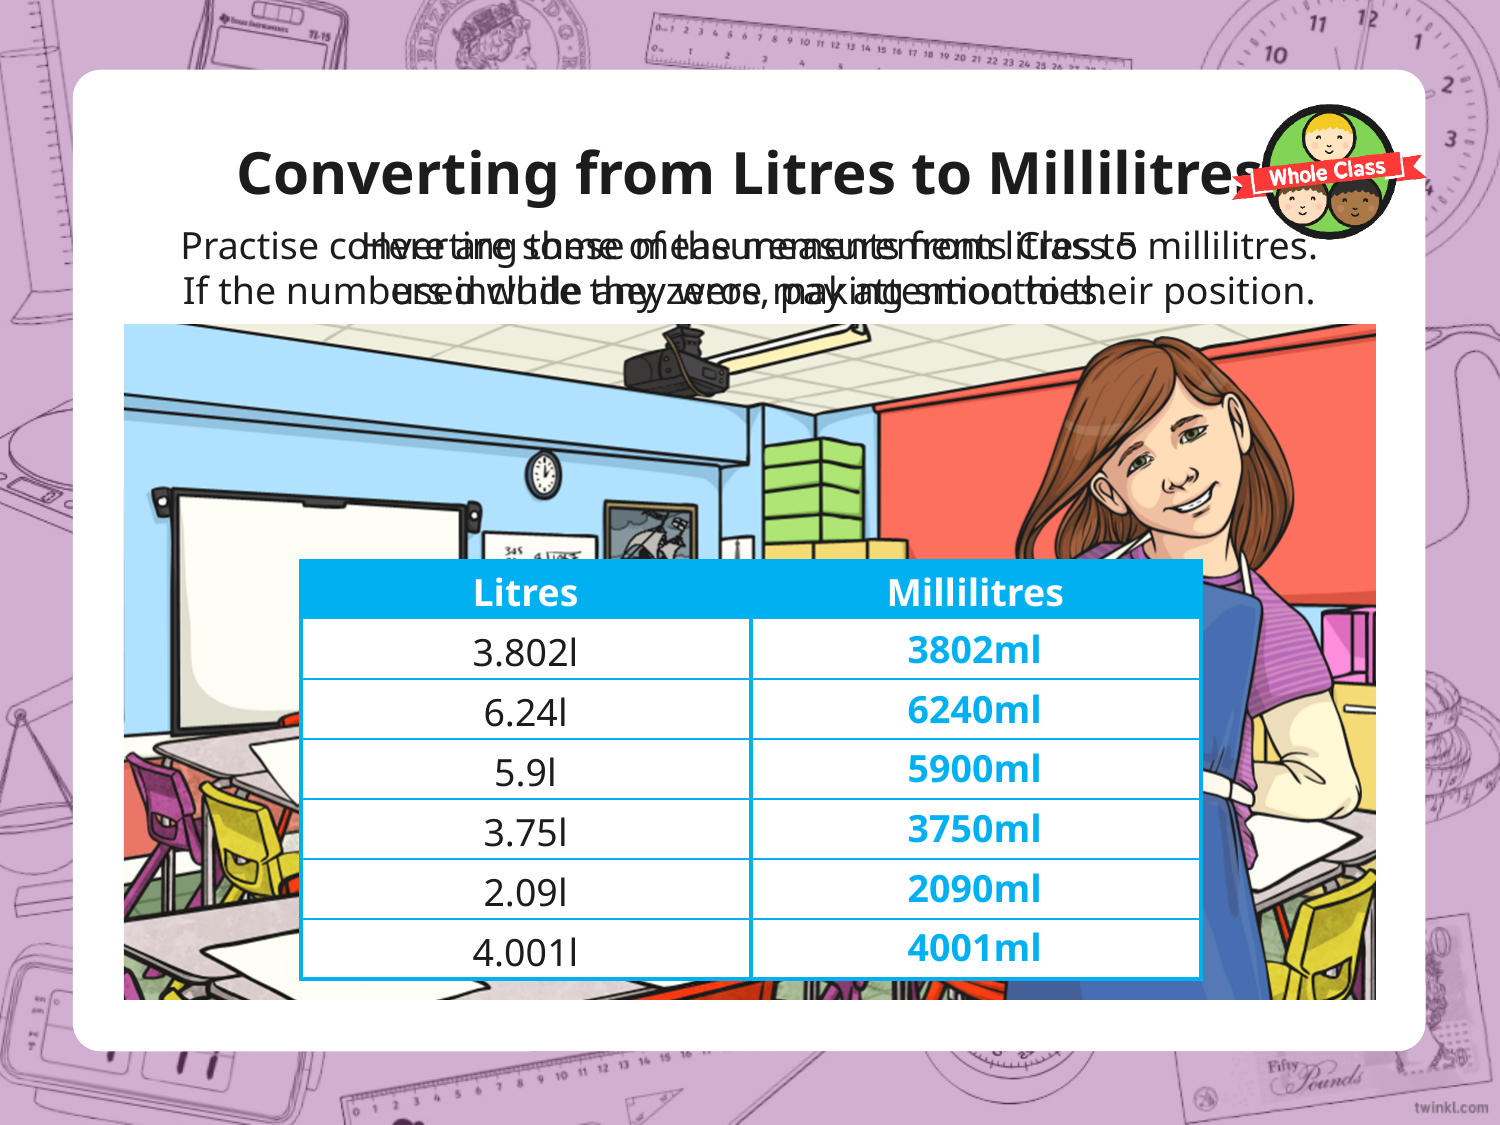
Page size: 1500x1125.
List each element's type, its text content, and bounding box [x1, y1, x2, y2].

picture [0, 0, 1500, 1125]
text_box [892, 618, 1057, 978]
text_box Practise converting these measurements from litres to millilitres. If the numbers include any zeros, pay attention to their position. [123, 210, 1376, 324]
text_box Converting from Litres to Millilitres [236, 136, 1227, 207]
